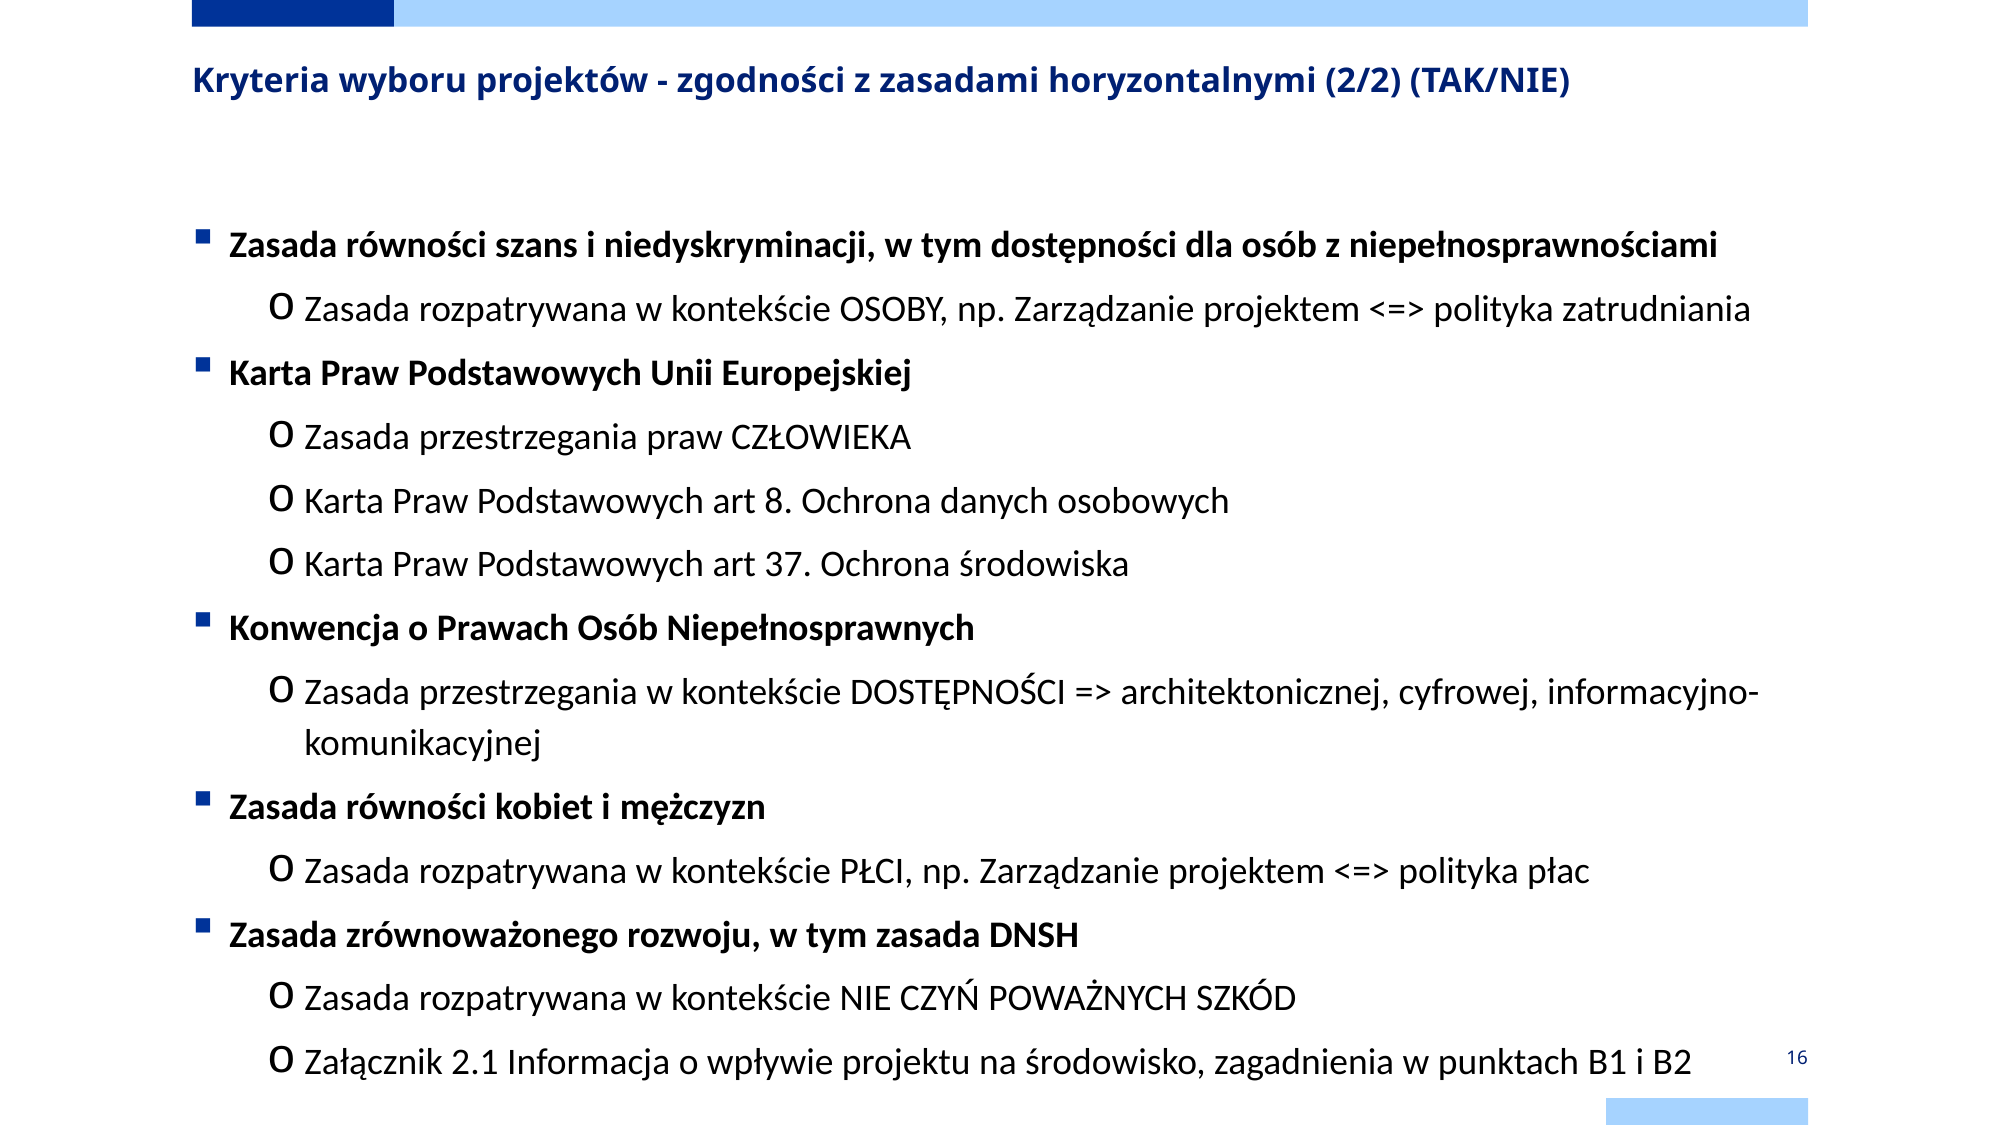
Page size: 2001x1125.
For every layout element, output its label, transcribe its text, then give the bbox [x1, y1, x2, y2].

title Kryteria wyboru projektów - zgodności z zasadami horyzontalnymi (2/2) (TAK/NIE) [191, 53, 1808, 215]
text_box Zasada równości szans i niedyskryminacji, w tym dostępności dla osób z niepełnosprawnościami Zasada rozpatrywana w kontekście OSOBY, np. Zarządzanie projektem <=> polityka zatrudniania Karta Praw Podstawowych Unii Europejskiej Zasada przestrzegania praw CZŁOWIEKA Karta Praw Podstawowych art 8. Ochrona danych osobowych Karta Praw Podstawowych art 37. Ochrona środowiska Konwencja o Prawach Osób Niepełnosprawnych Zasada przestrzegania w kontekście DOSTĘPNOŚCI => architektonicznej, cyfrowej, informacyjno-komunikacyjnej Zasada równości kobiet i mężczyzn Zasada rozpatrywana w kontekście PŁCI, np. Zarządzanie projektem <=> polityka płac Zasada zrównoważonego rozwoju, w tym zasada DNSH Zasada rozpatrywana w kontekście NIE CZYŃ POWAŻNYCH SZKÓD Załącznik 2.1 Informacja o wpływie projektu na środowisko, zagadnienia w punktach B1 i B2 [191, 214, 1908, 966]
slide_number 16 [1605, 1044, 1808, 1072]
